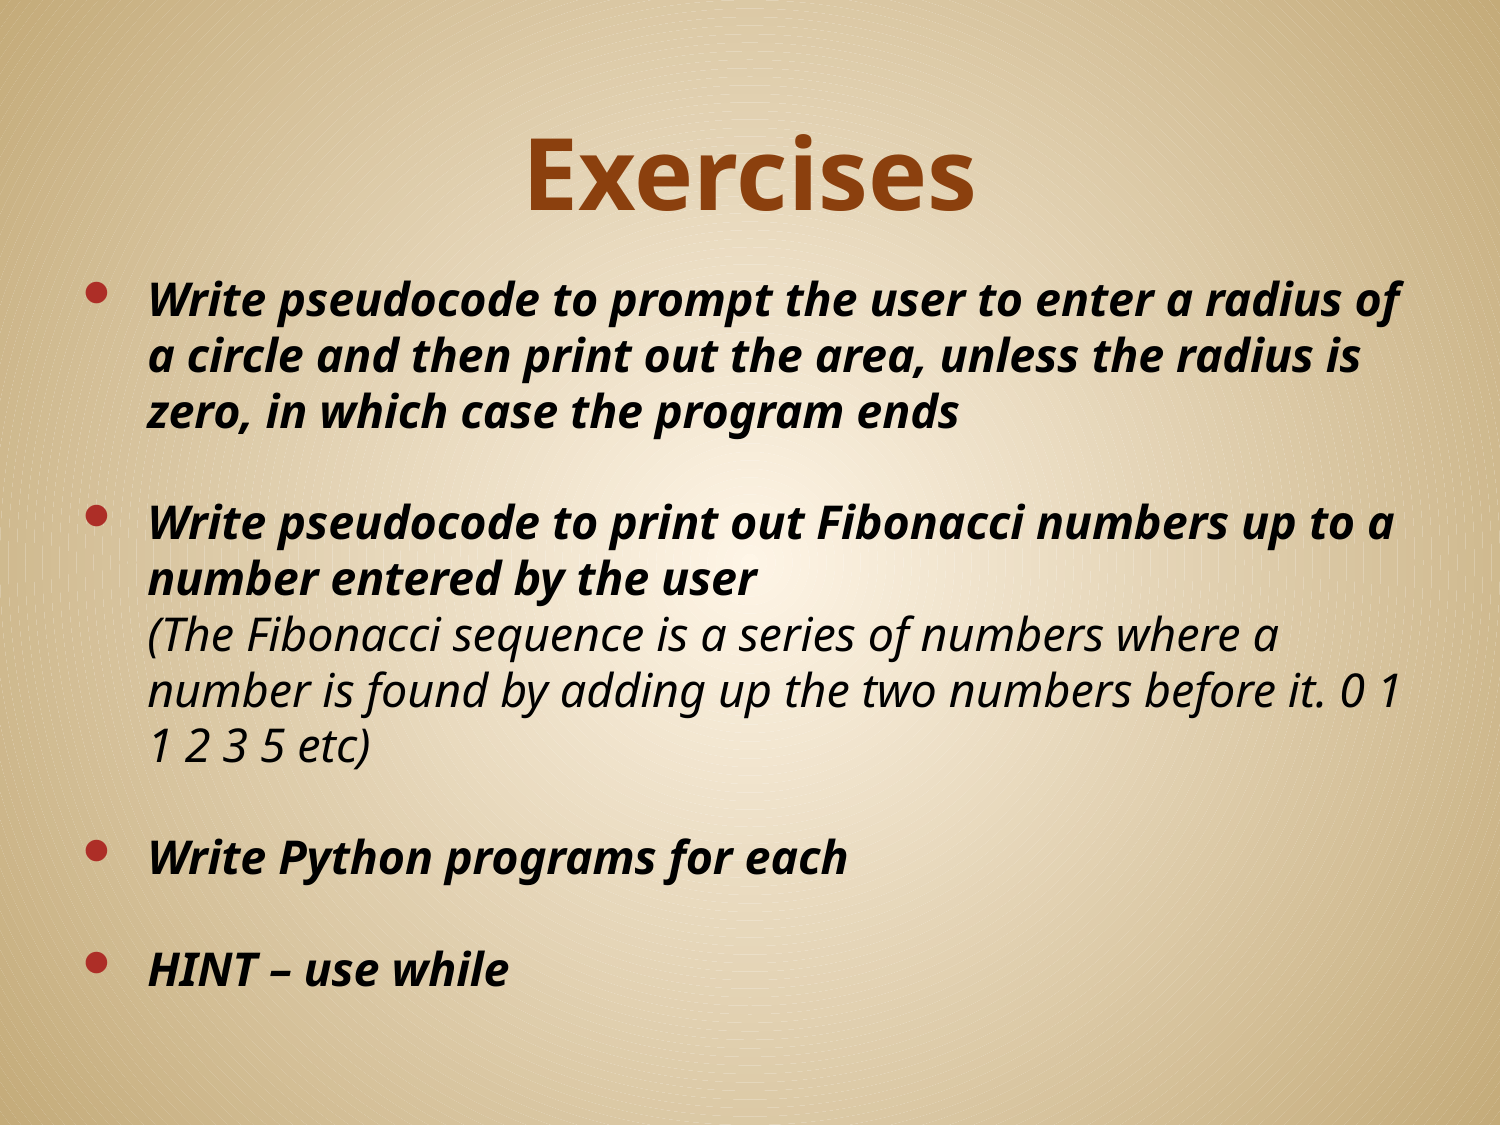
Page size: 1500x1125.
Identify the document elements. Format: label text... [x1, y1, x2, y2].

title Exercises [75, 50, 1425, 238]
list Write pseudocode to prompt the user to enter a radius of a circle and then print out the area, unless the radius is zero, in which case the program ends Write pseudocode to print out Fibonacci numbers up to a number entered by the user (The Fibonacci sequence is a series of numbers where a number is found by adding up the two numbers before it. 0 1 1 2 3 5 etc) Write Python programs for each HINT – use while [75, 262, 1425, 1005]
